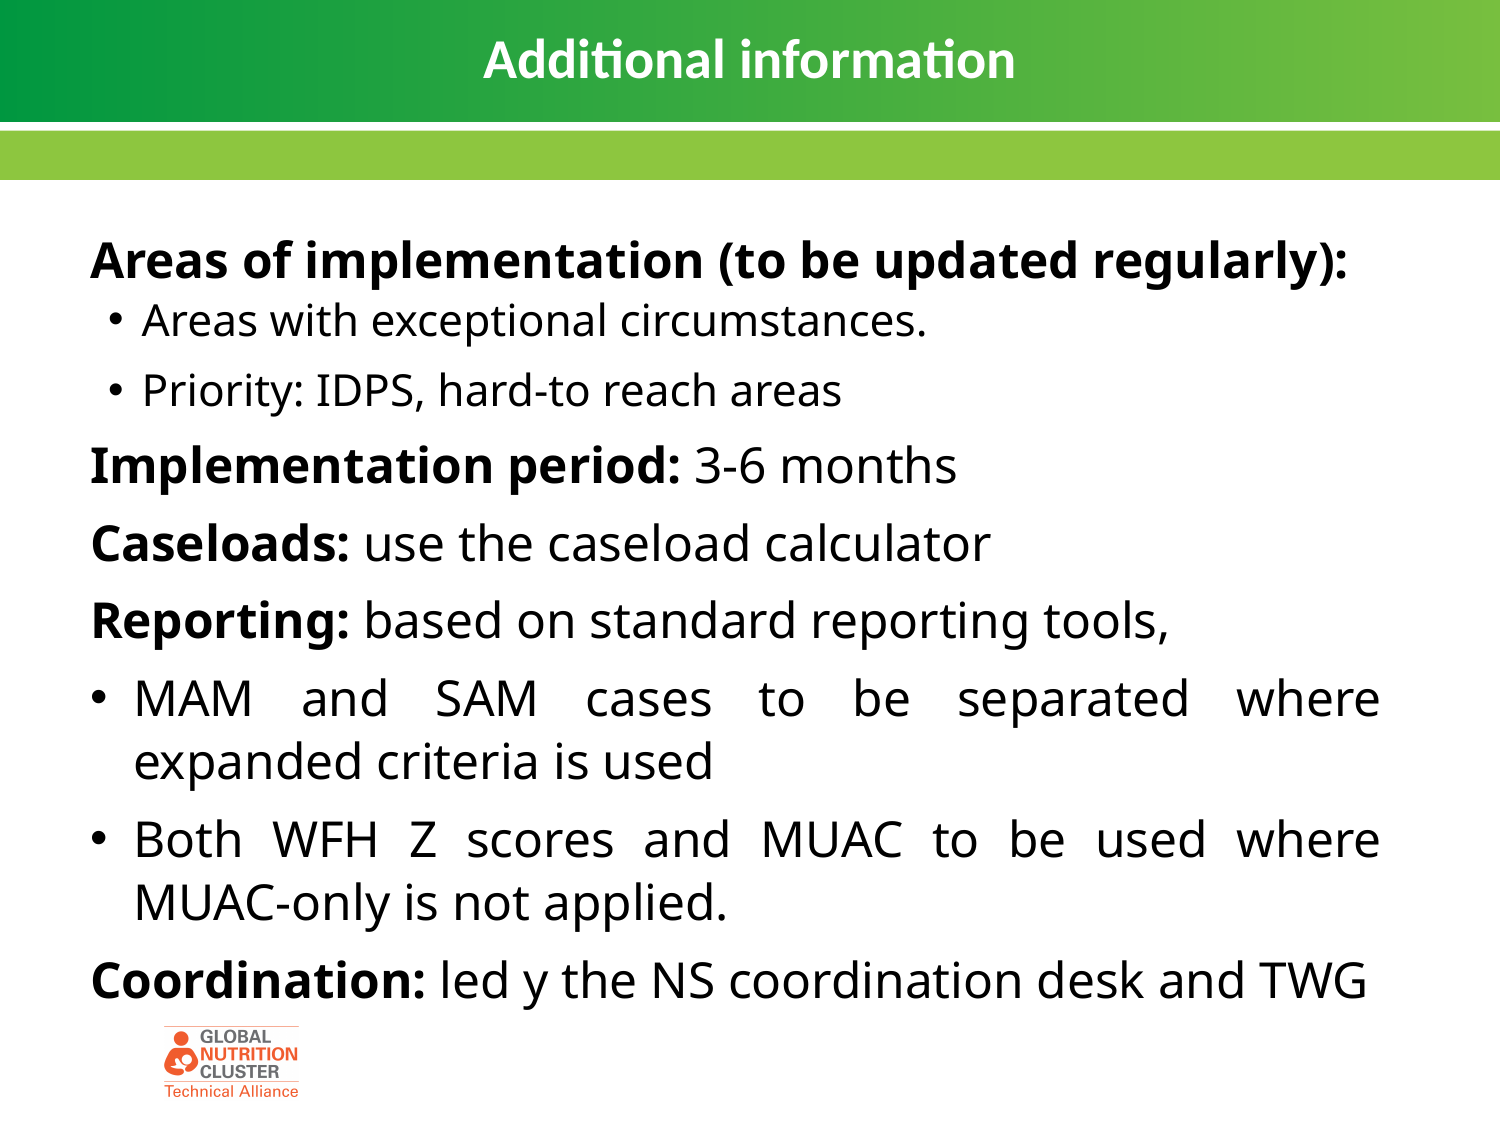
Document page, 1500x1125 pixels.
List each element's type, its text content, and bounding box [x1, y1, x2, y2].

picture [164, 1031, 299, 1101]
title Additional information [49, 18, 1451, 171]
list Areas of implementation (to be updated regularly): Areas with exceptional circumstances. Priority: IDPS, hard-to reach areas Implementation period: 3-6 months Caseloads: use the caseload calculator Reporting: based on standard reporting tools, MAM and SAM cases to be separated where expanded criteria is used Both WFH Z scores and MUAC to be used where MUAC-only is not applied. Coordination: led y the NS coordination desk and TWG [75, 191, 1397, 1031]
